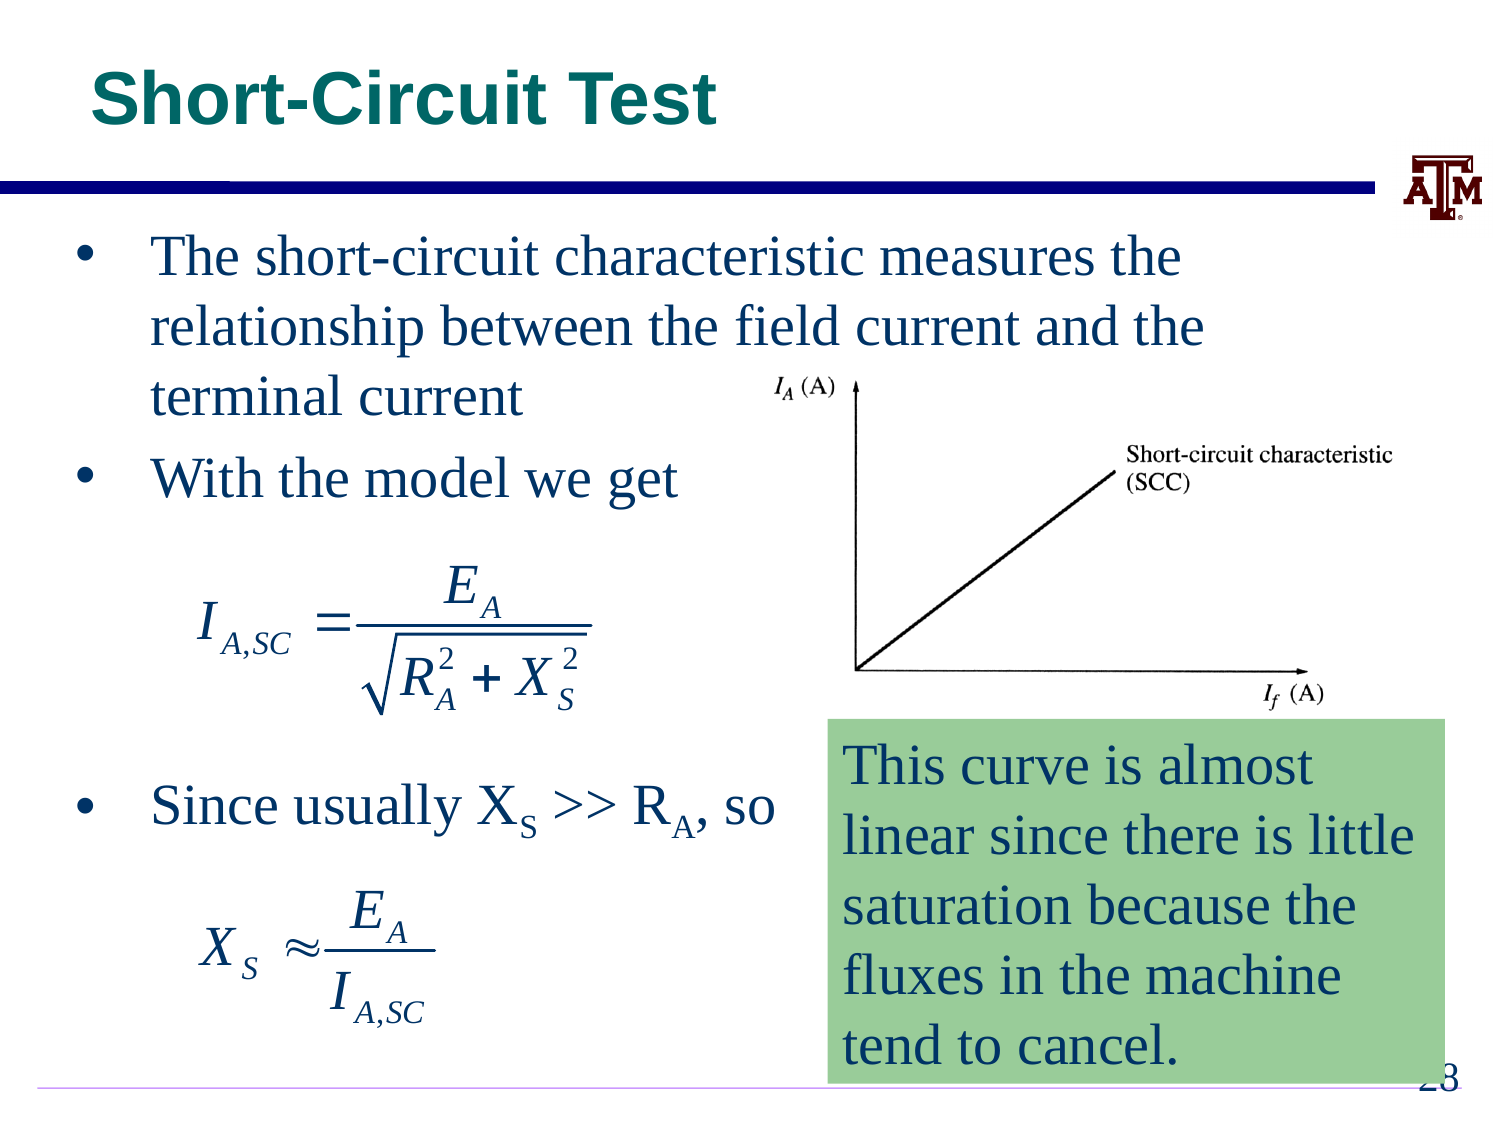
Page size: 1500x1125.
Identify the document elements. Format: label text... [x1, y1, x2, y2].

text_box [187, 874, 448, 1041]
list The short-circuit characteristic measures the relationship between the field current and the terminal current With the model we get Since usually XS >> RA, so [59, 209, 1373, 823]
title Short-Circuit Test [74, 12, 1388, 188]
text_box This curve is almost linear since there is little saturation because the fluxes in the machine tend to cancel. [827, 718, 1445, 1084]
picture [1392, 137, 1493, 238]
picture [762, 362, 1413, 720]
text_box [186, 549, 603, 726]
slide_number 27 [1162, 1037, 1476, 1113]
